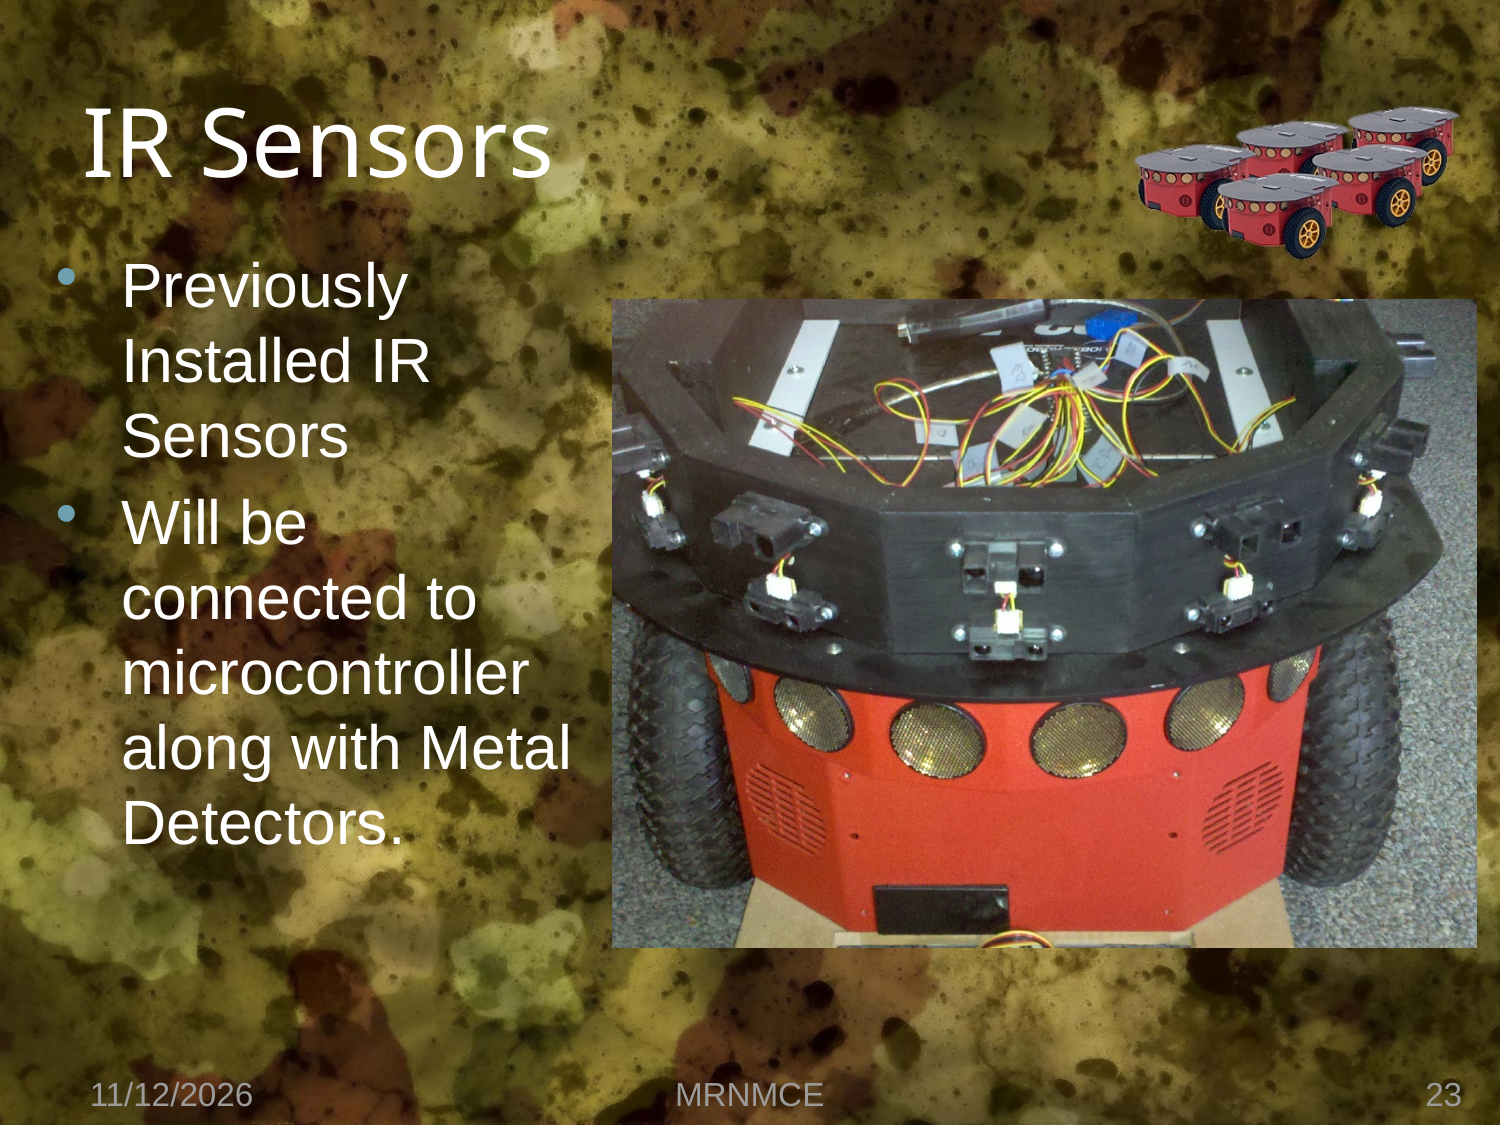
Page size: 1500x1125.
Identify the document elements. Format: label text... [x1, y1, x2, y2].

slide_number 23 [1337, 1053, 1463, 1114]
title IR Sensors [75, 45, 1300, 233]
footer MRNMCE [512, 1053, 988, 1114]
text_box Previously Installed IR Sensors Will be connected to microcontroller along with Metal Detectors. [37, 237, 613, 980]
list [612, 299, 1477, 949]
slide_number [75, 1053, 425, 1114]
picture [0, 0, 1500, 1125]
